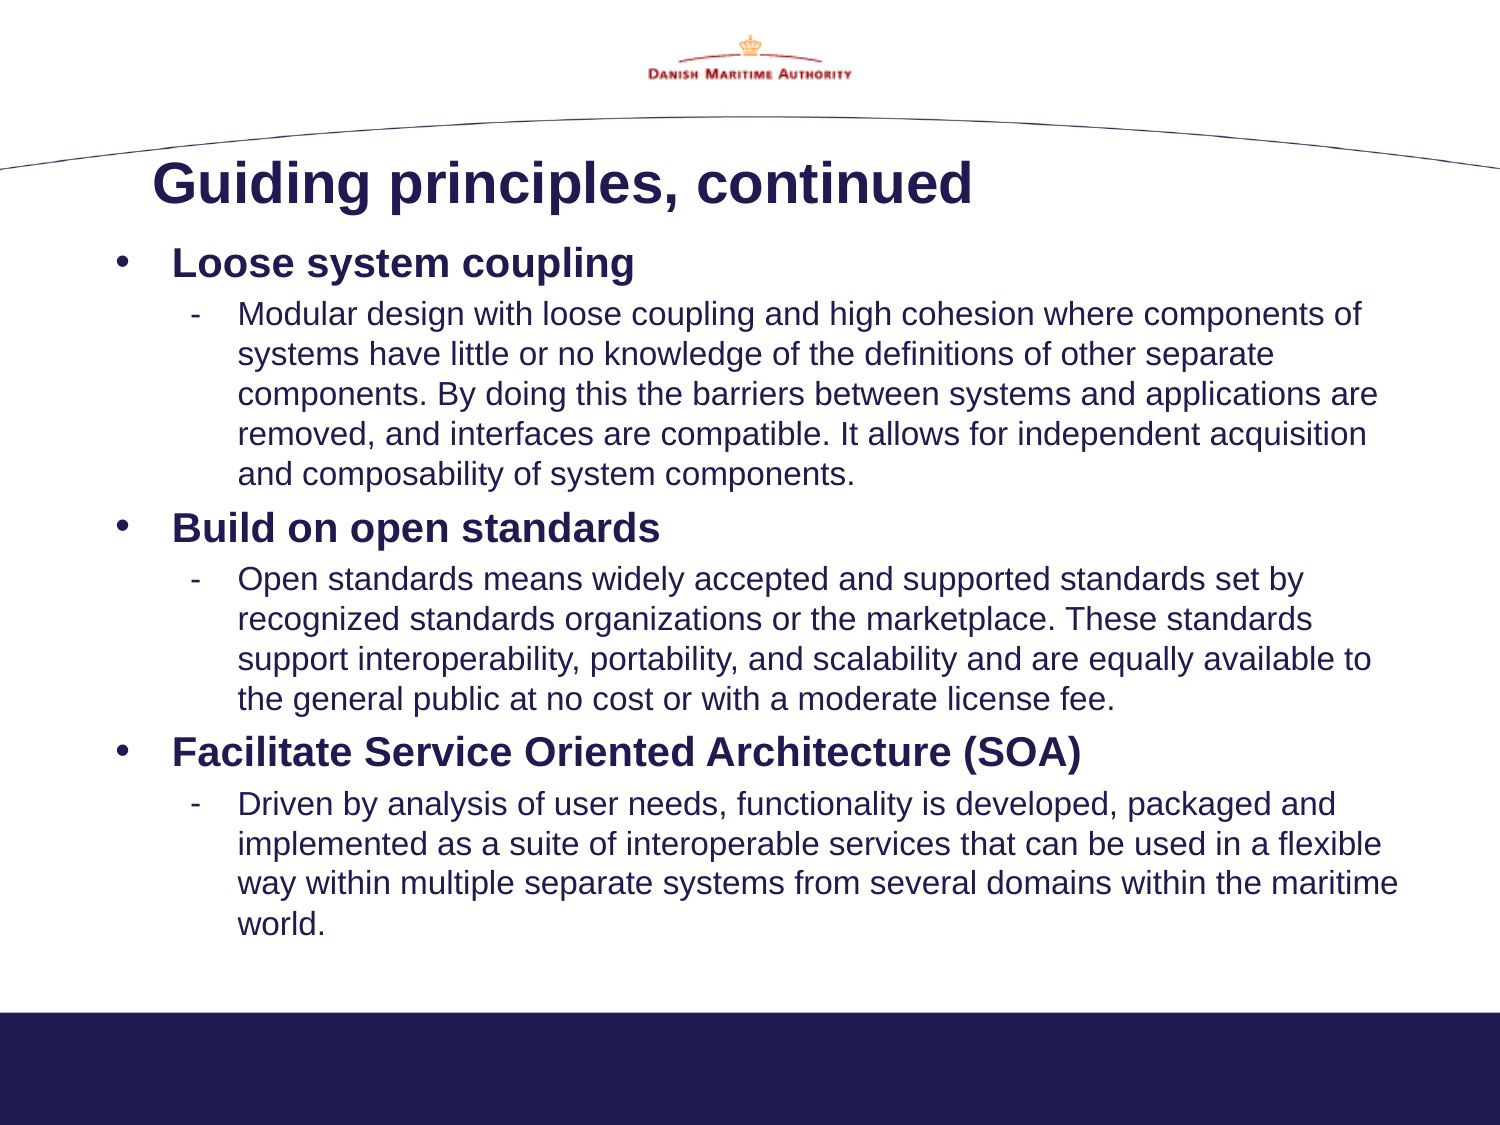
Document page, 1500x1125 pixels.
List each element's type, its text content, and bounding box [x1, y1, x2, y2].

list Loose system coupling Modular design with loose coupling and high cohesion where components of systems have little or no knowledge of the definitions of other separate components. By doing this the barriers between systems and applications are removed, and interfaces are compatible. It allows for independent acquisition and composability of system components. Build on open standards Open standards means widely accepted and supported standards set by recognized standards organizations or the marketplace. These standards support interoperability, portability, and scalability and are equally available to the general public at no cost or with a moderate license fee. Facilitate Service Oriented Architecture (SOA) Driven by analysis of user needs, functionality is developed, packaged and implemented as a suite of interoperable services that can be used in a flexible way within multiple separate systems from several domains within the maritime world. [100, 228, 1444, 963]
title Guiding principles, continued [137, 148, 1385, 212]
picture [0, 29, 1500, 184]
